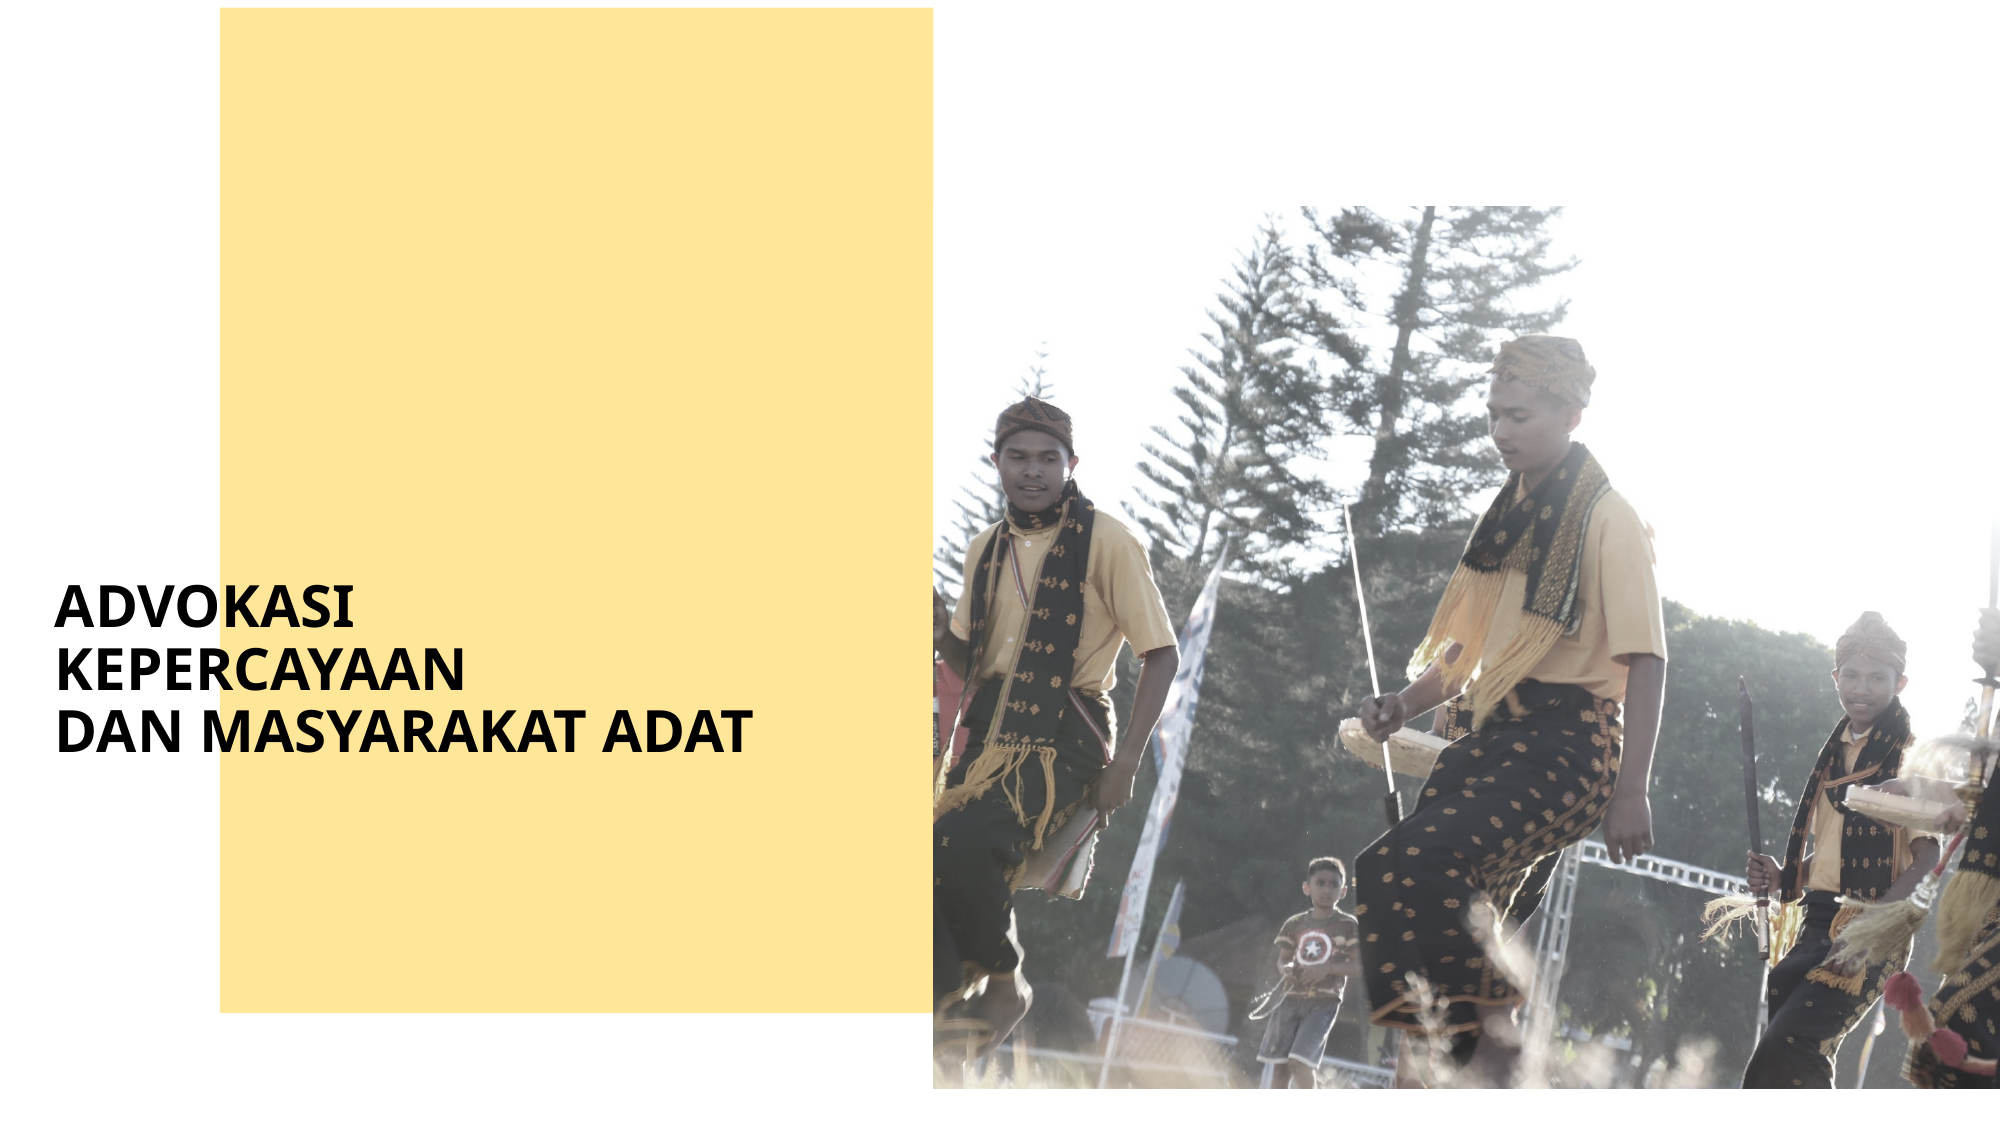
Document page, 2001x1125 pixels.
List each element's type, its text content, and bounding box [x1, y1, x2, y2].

text_box [219, 7, 935, 562]
text_box [219, 780, 933, 1014]
picture [933, 206, 2000, 1089]
title ADVOKASI KEPERCAYAAN DAN MASYARAKAT ADAT [40, 562, 933, 780]
